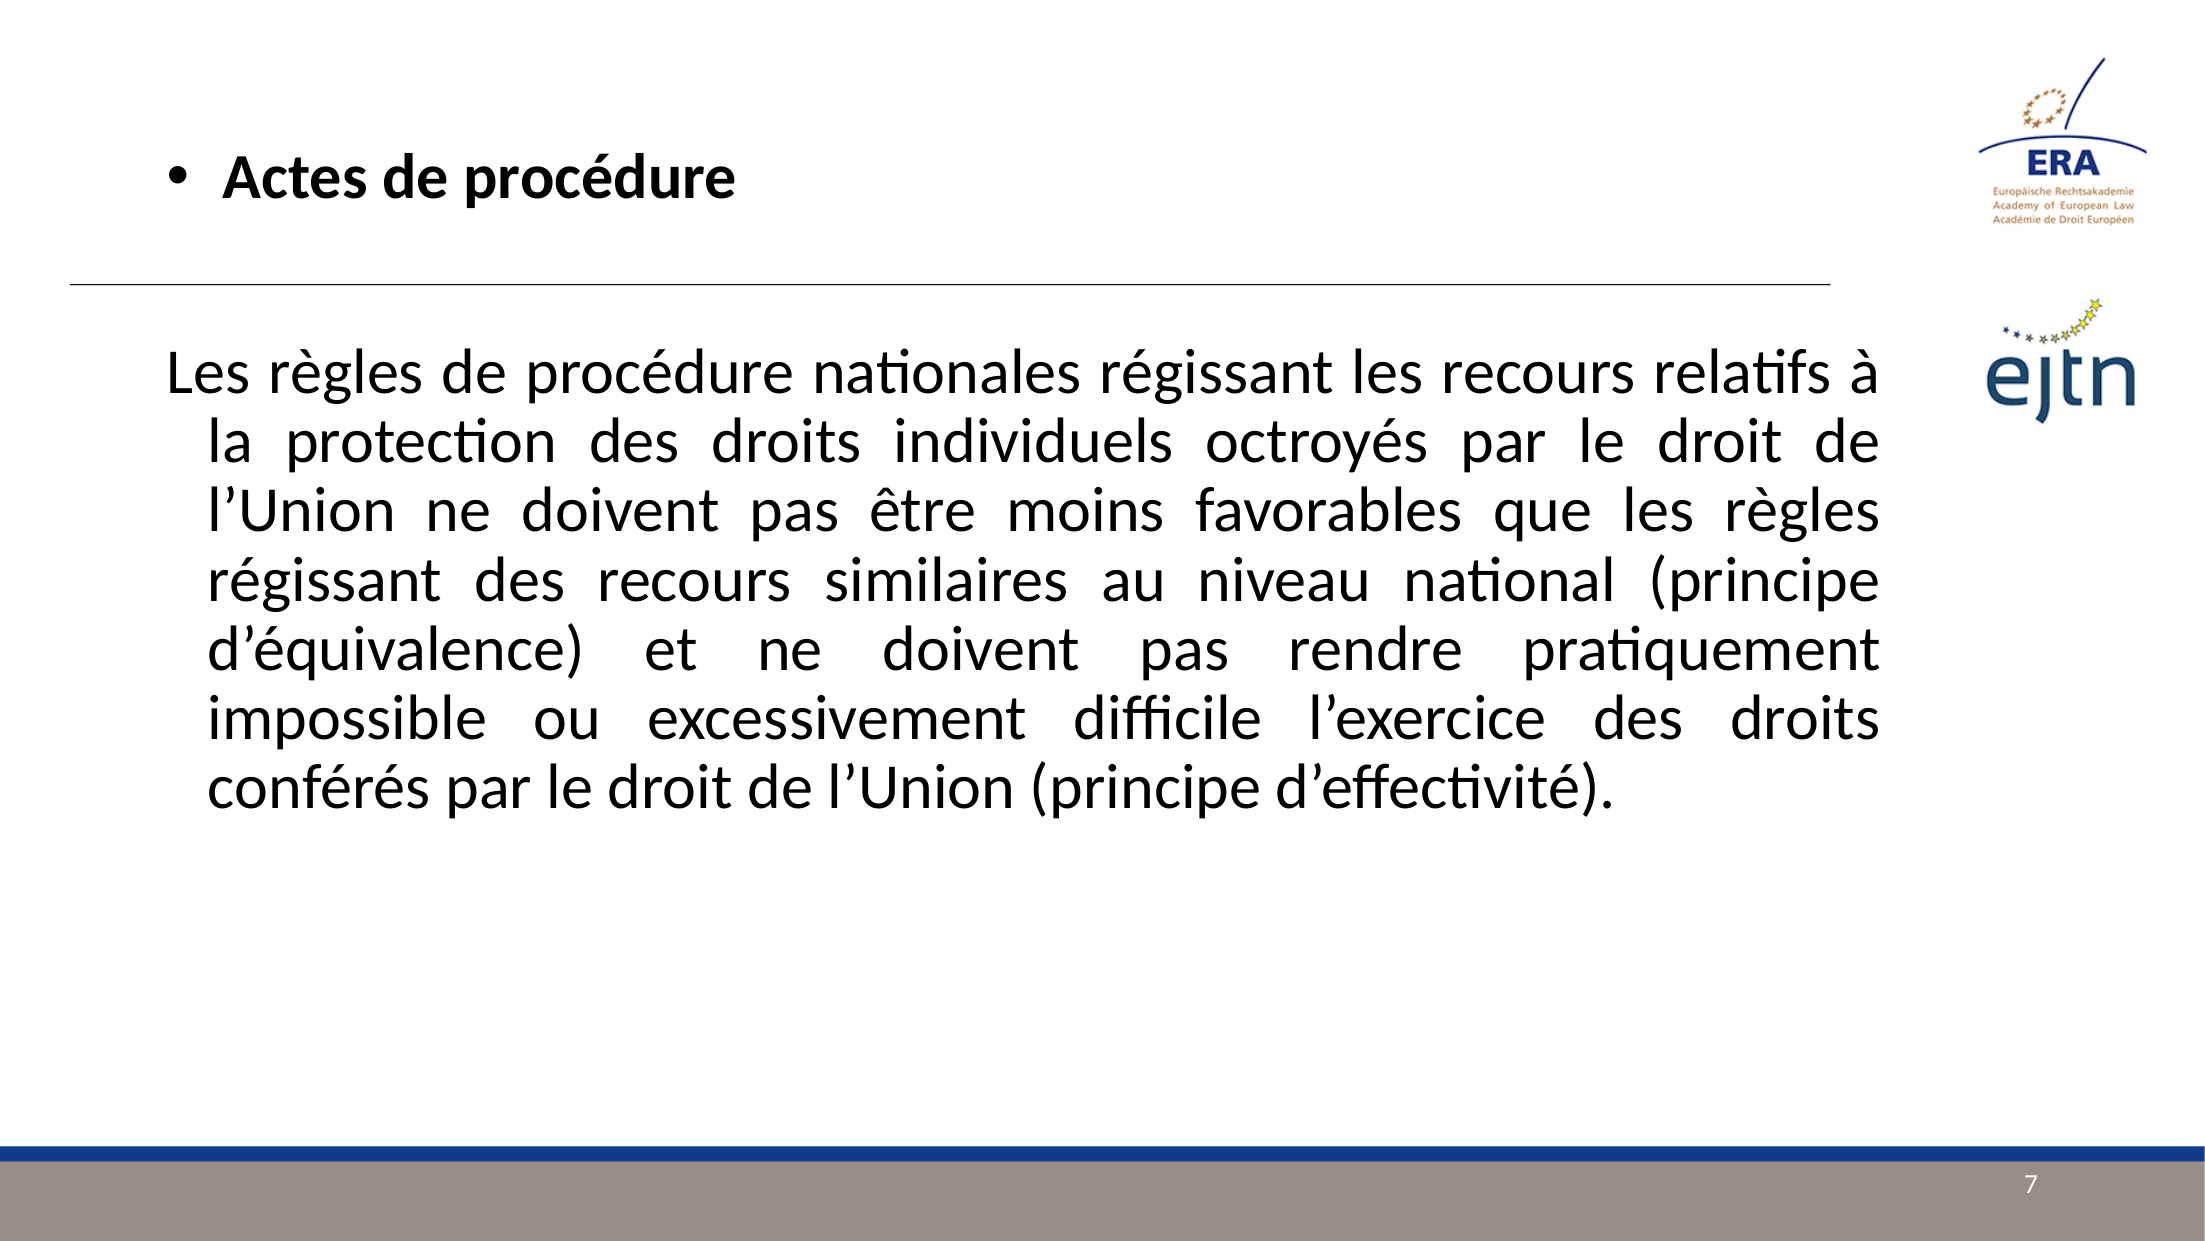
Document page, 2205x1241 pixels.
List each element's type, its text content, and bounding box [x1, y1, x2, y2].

slide_number 7 [1557, 1149, 2054, 1216]
picture [0, 0, 2205, 1241]
list Les règles de procédure nationales régissant les recours relatifs à la protection des droits individuels octroyés par le droit de l’Union ne doivent pas être moins favorables que les règles régissant des recours similaires au niveau national (principe d’équivalence) et ne doivent pas rendre pratiquement impossible ou excessivement difficile l’exercice des droits conférés par le droit de l’Union (principe d’effectivité). [151, 330, 1898, 1117]
title Actes de procédure [151, 57, 1898, 298]
